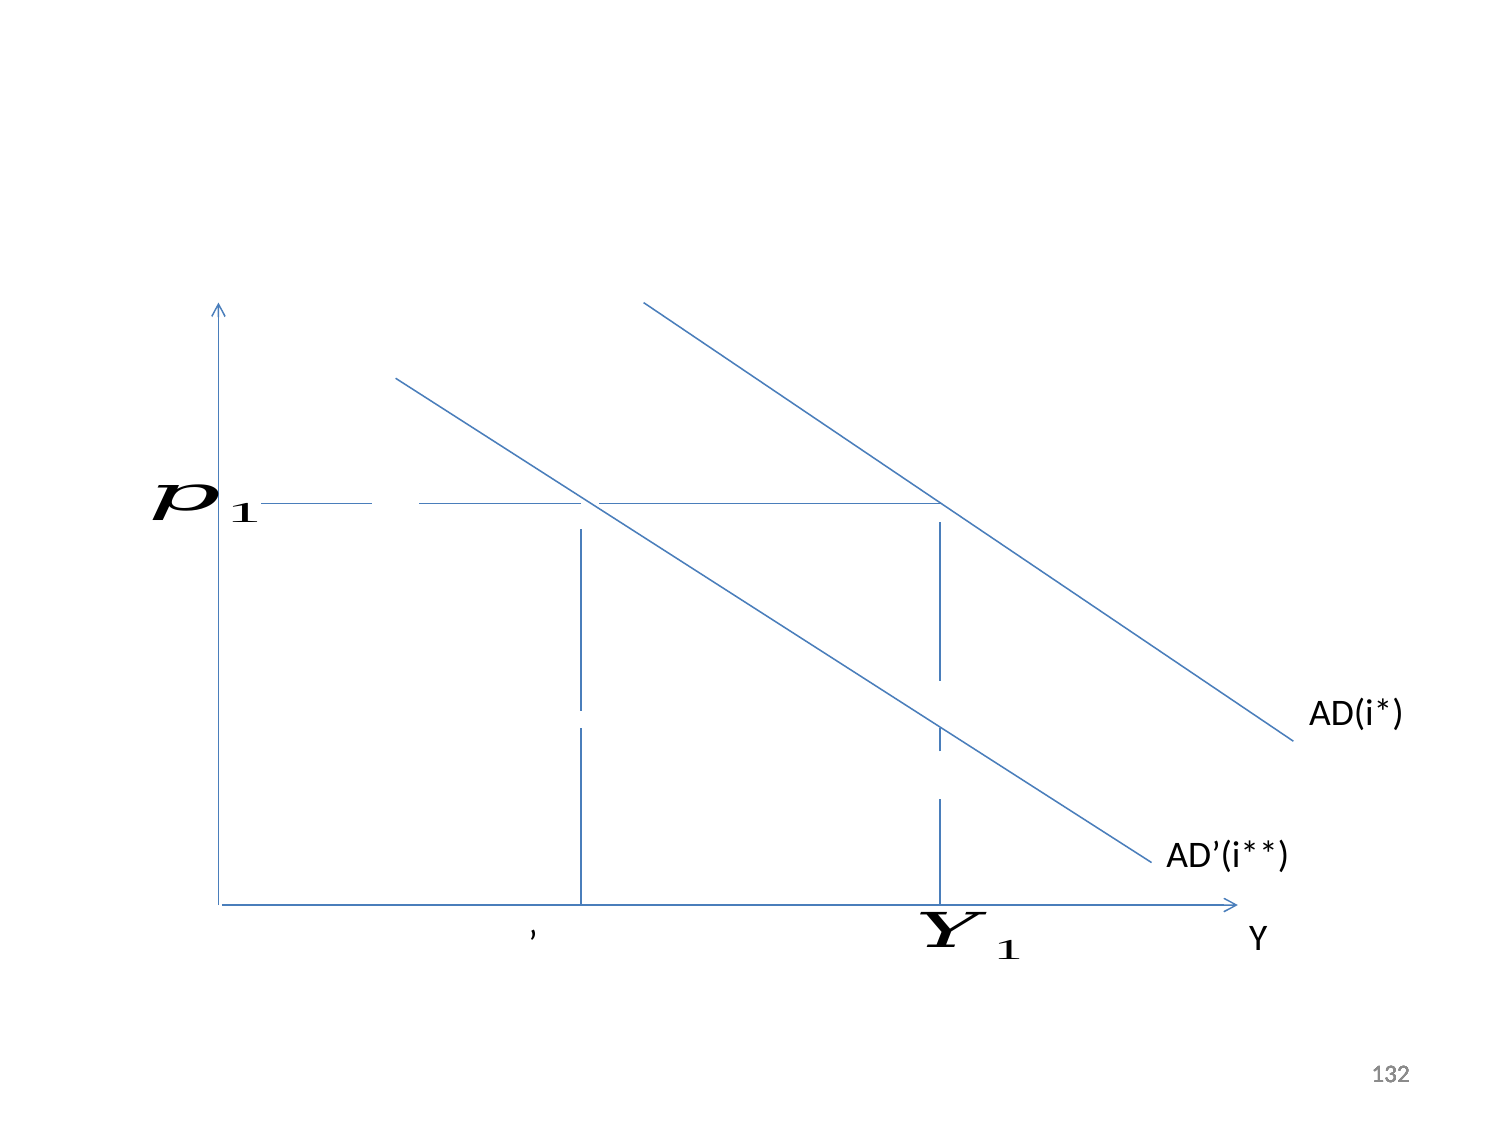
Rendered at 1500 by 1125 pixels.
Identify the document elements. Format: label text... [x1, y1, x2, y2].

text_box Y [1234, 905, 1307, 965]
text_box [74, 262, 1425, 1005]
text_box AD’(i**) [1151, 822, 1307, 882]
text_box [395, 378, 1152, 863]
text_box AD(i*) [1294, 680, 1419, 786]
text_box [643, 302, 1294, 742]
text_box 132 [1074, 1042, 1425, 1103]
